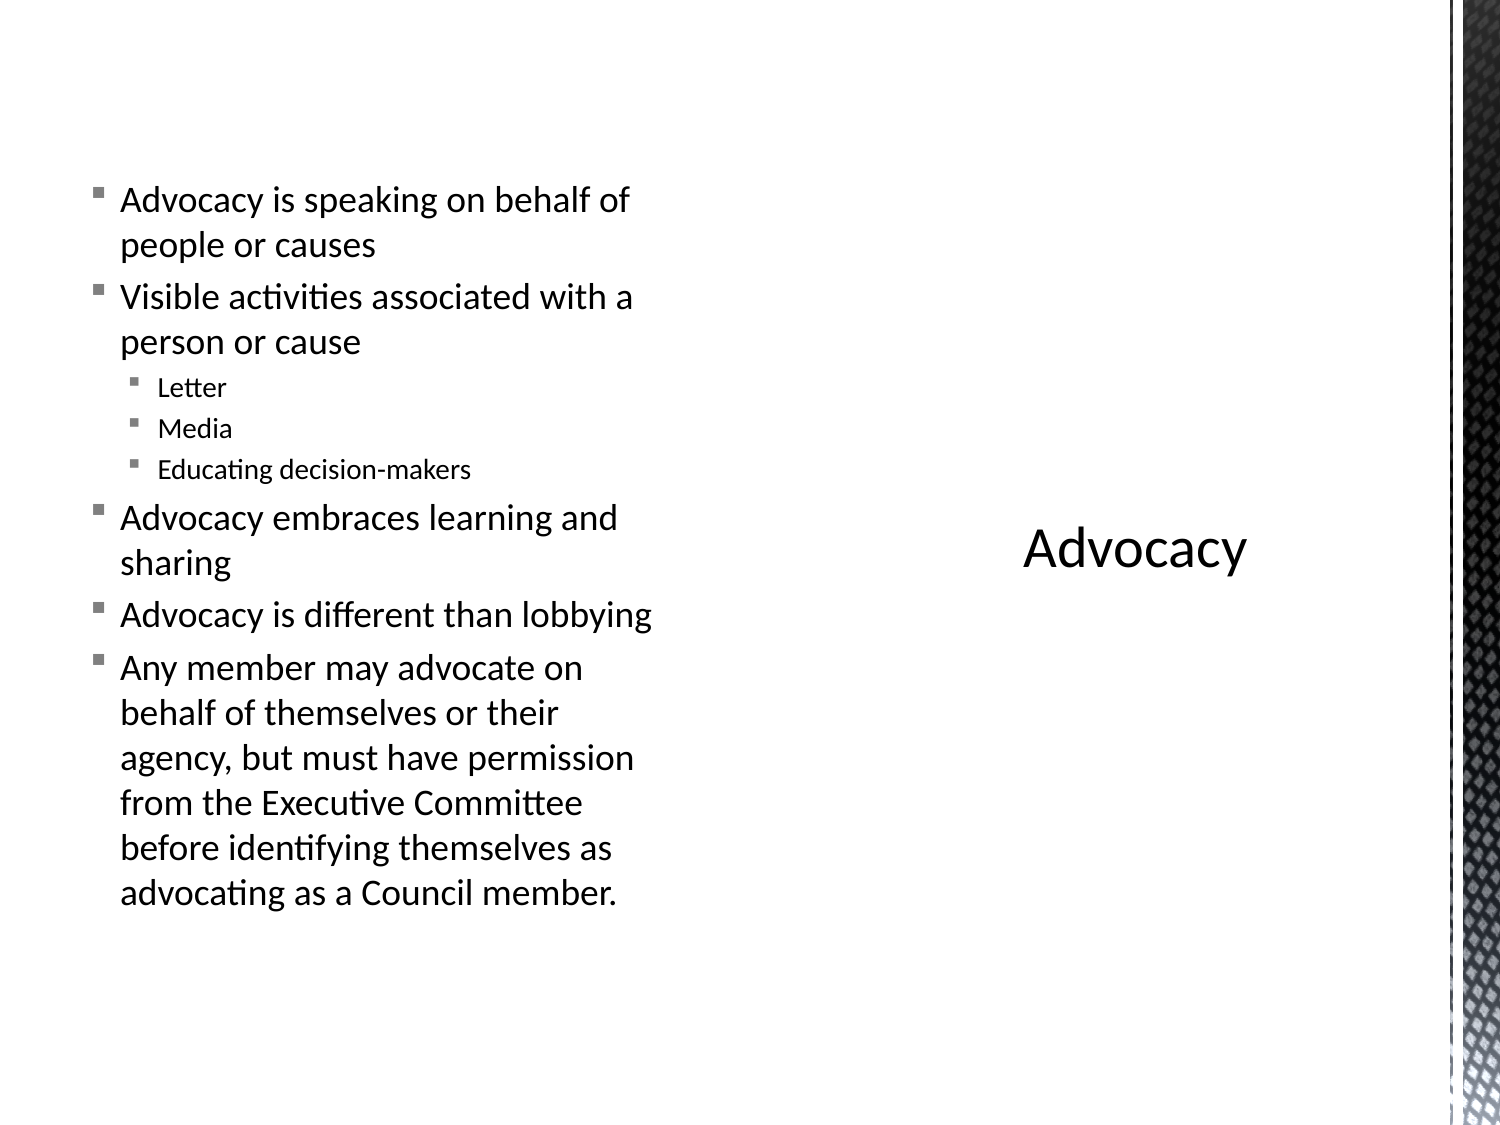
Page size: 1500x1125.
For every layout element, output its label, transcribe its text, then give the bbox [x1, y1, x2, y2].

title Advocacy [800, 75, 1263, 1013]
list Advocacy is speaking on behalf of people or causes Visible activities associated with a person or cause Letter Media Educating decision-makers Advocacy embraces learning and sharing Advocacy is different than lobbying Any member may advocate on behalf of themselves or their agency, but must have permission from the Executive Committee before identifying themselves as advocating as a Council member. [75, 75, 675, 1013]
picture [1447, 0, 1500, 1125]
